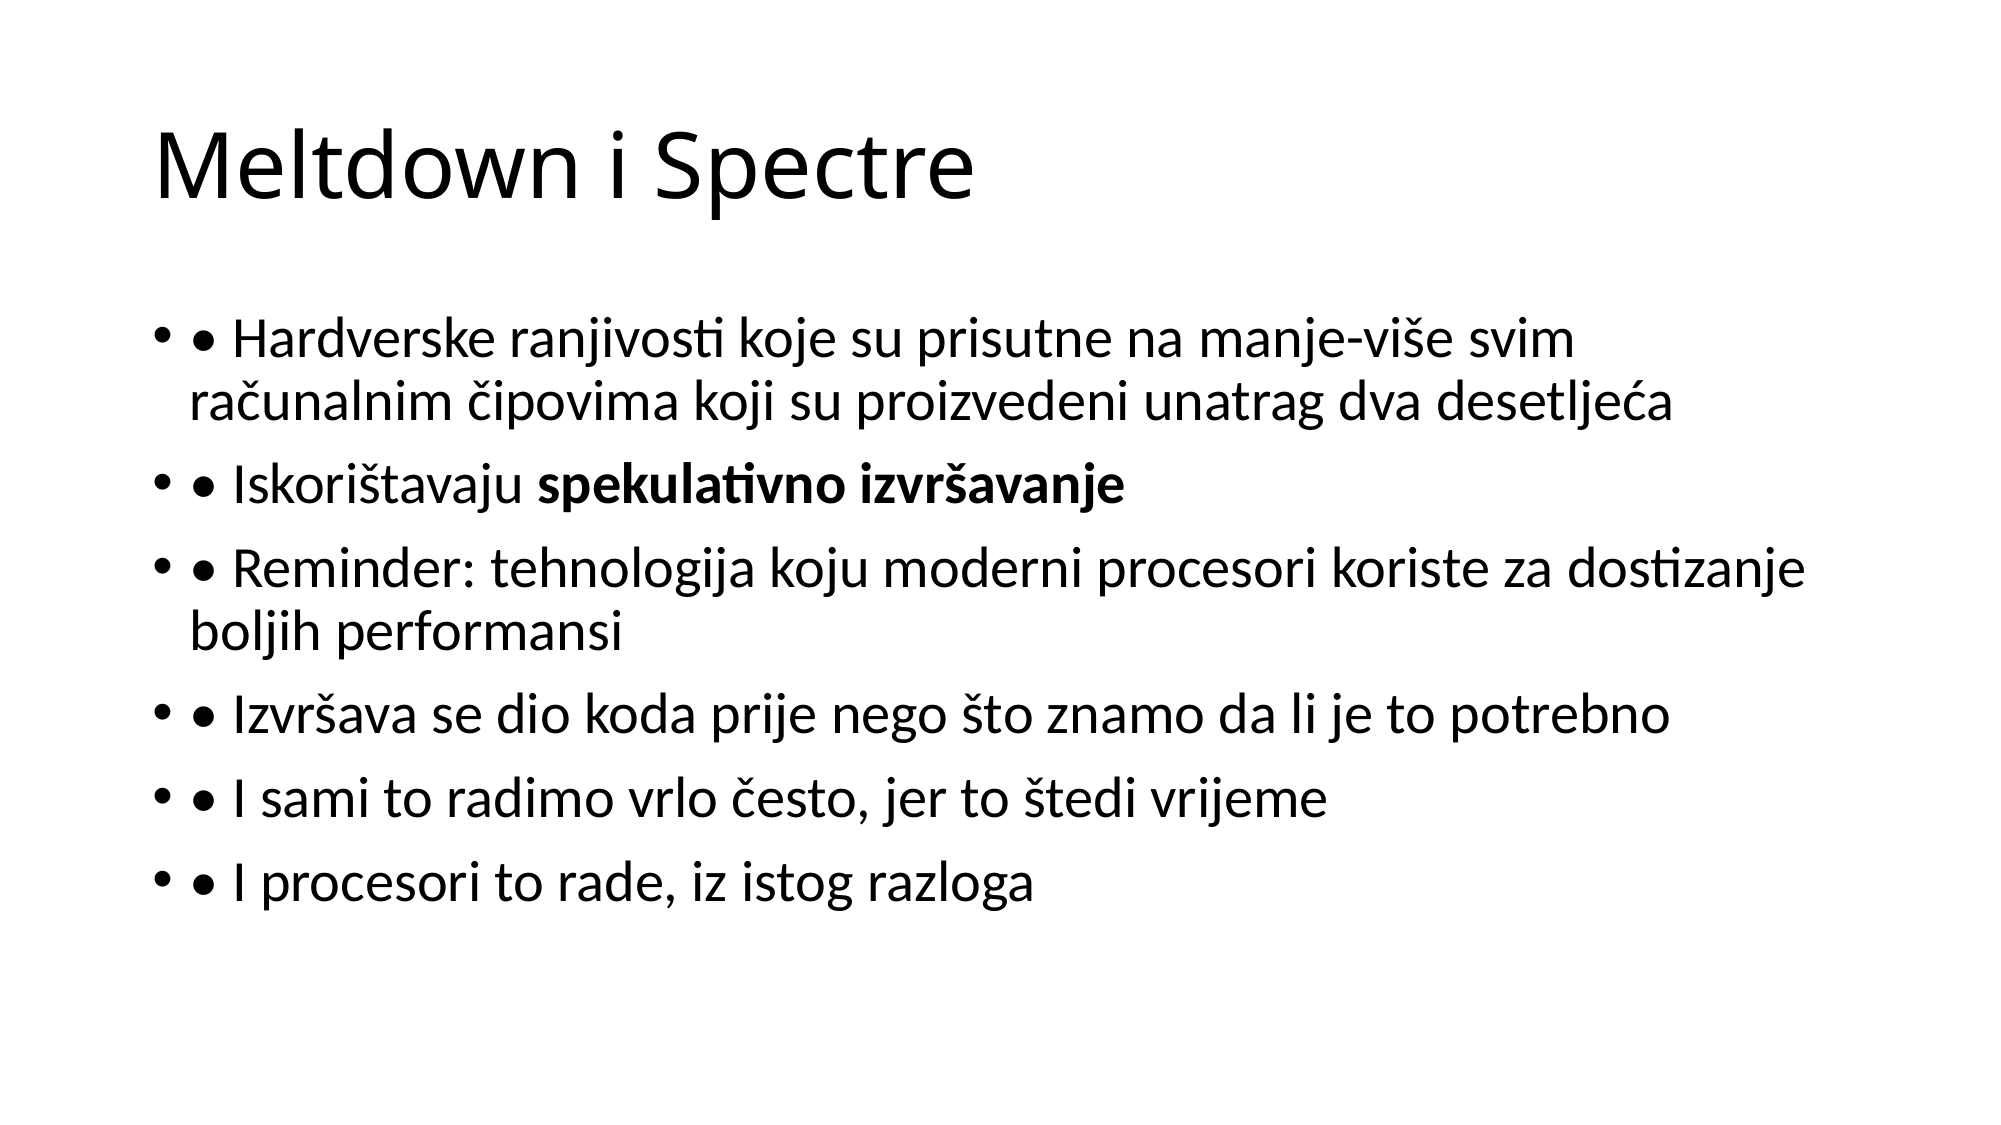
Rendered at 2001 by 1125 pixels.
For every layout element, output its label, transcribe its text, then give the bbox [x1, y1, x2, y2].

list • Hardverske ranjivosti koje su prisutne na manje-više svim računalnim čipovima koji su proizvedeni unatrag dva desetljeća • Iskorištavaju spekulativno izvršavanje • Reminder: tehnologija koju moderni procesori koriste za dostizanje boljih performansi • Izvršava se dio koda prije nego što znamo da li je to potrebno • I sami to radimo vrlo često, jer to štedi vrijeme • I procesori to rade, iz istog razloga [137, 299, 1863, 1014]
title Meltdown i Spectre [137, 59, 1863, 278]
